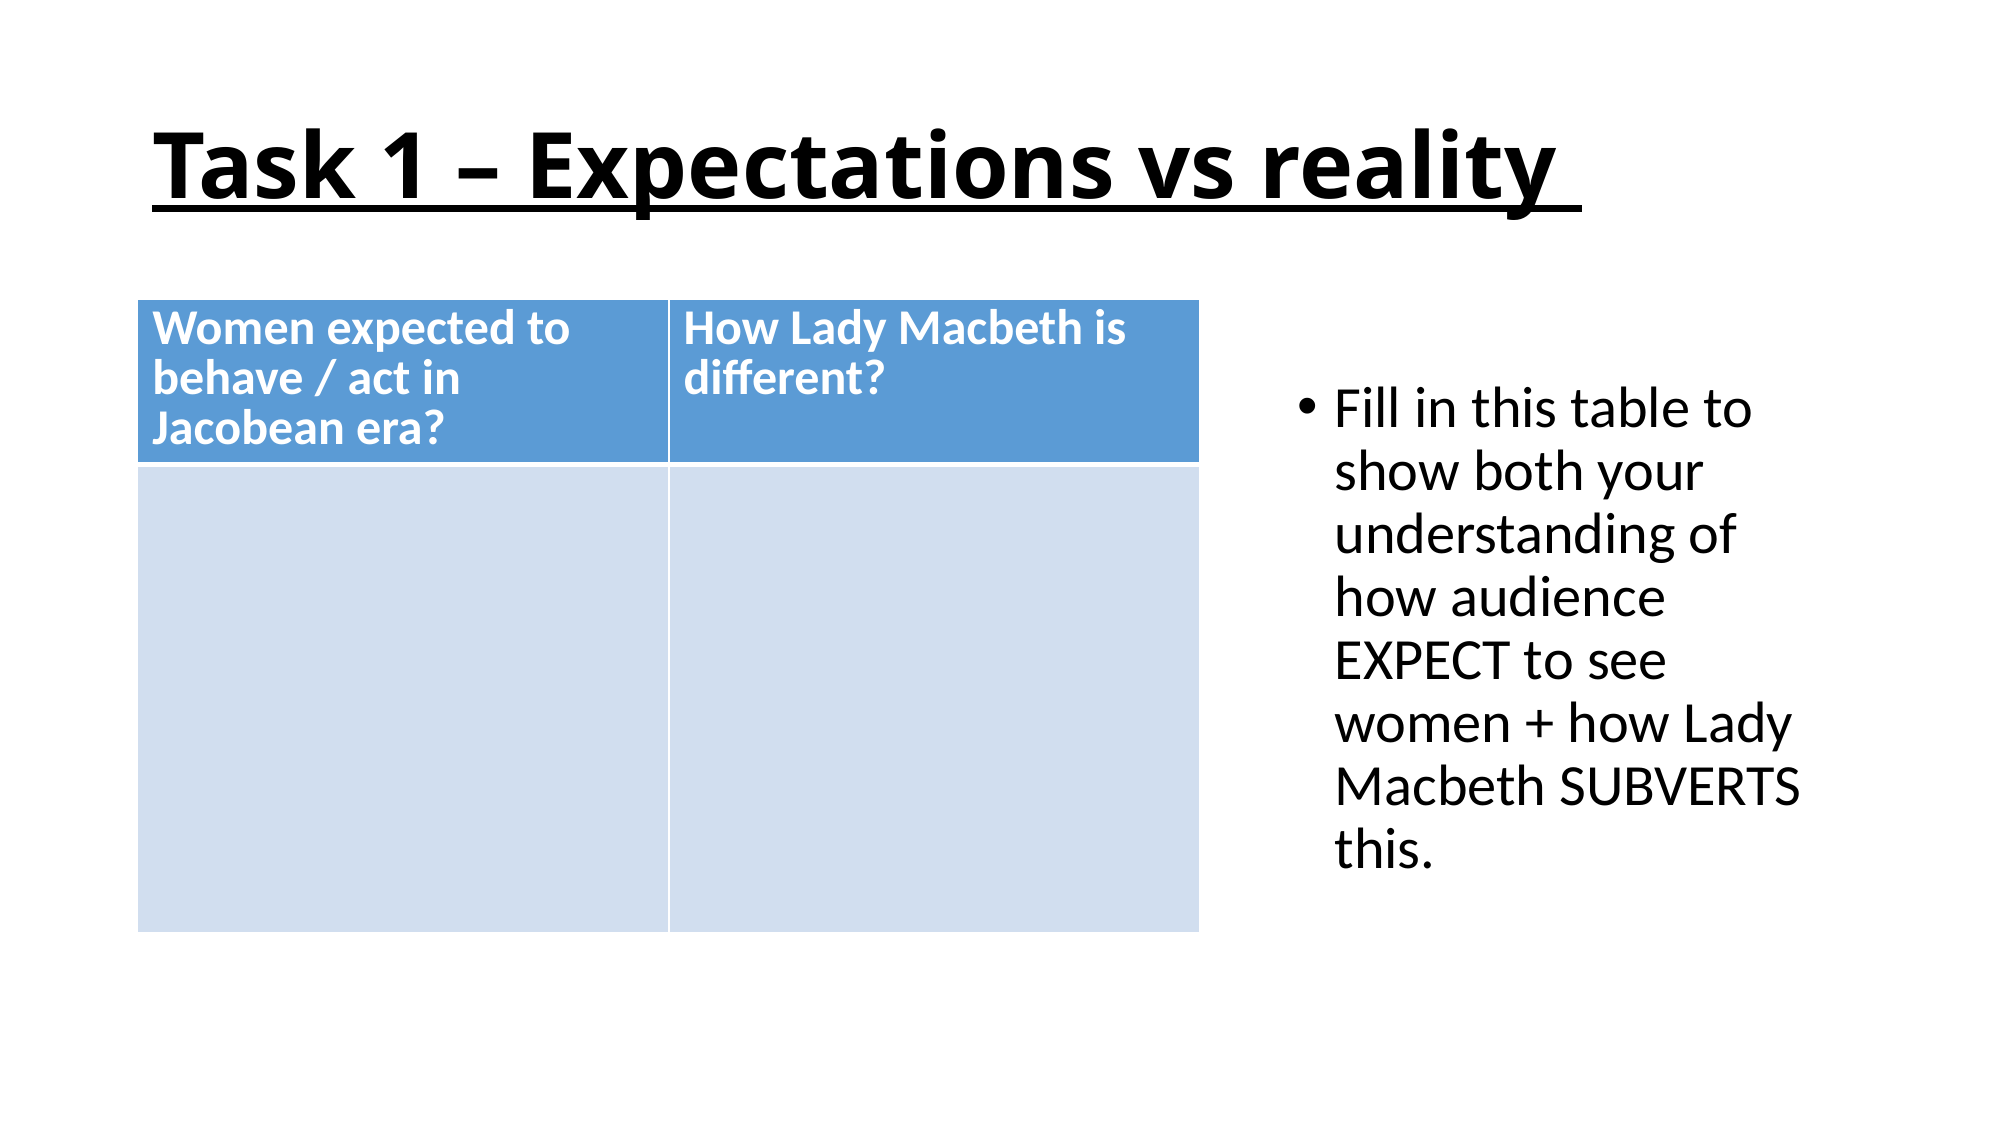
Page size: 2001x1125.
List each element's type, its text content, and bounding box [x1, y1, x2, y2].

table_cell [138, 467, 668, 932]
title Task 1 – Expectations vs reality [137, 59, 1863, 278]
table_cell [670, 467, 1199, 932]
list Fill in this table to show both your understanding of how audience EXPECT to see women + how Lady Macbeth SUBVERTS this. [1282, 369, 1863, 1084]
table_header Women expected to behave / act in Jacobean era? [138, 300, 668, 462]
table_header How Lady Macbeth is different? [670, 300, 1199, 462]
